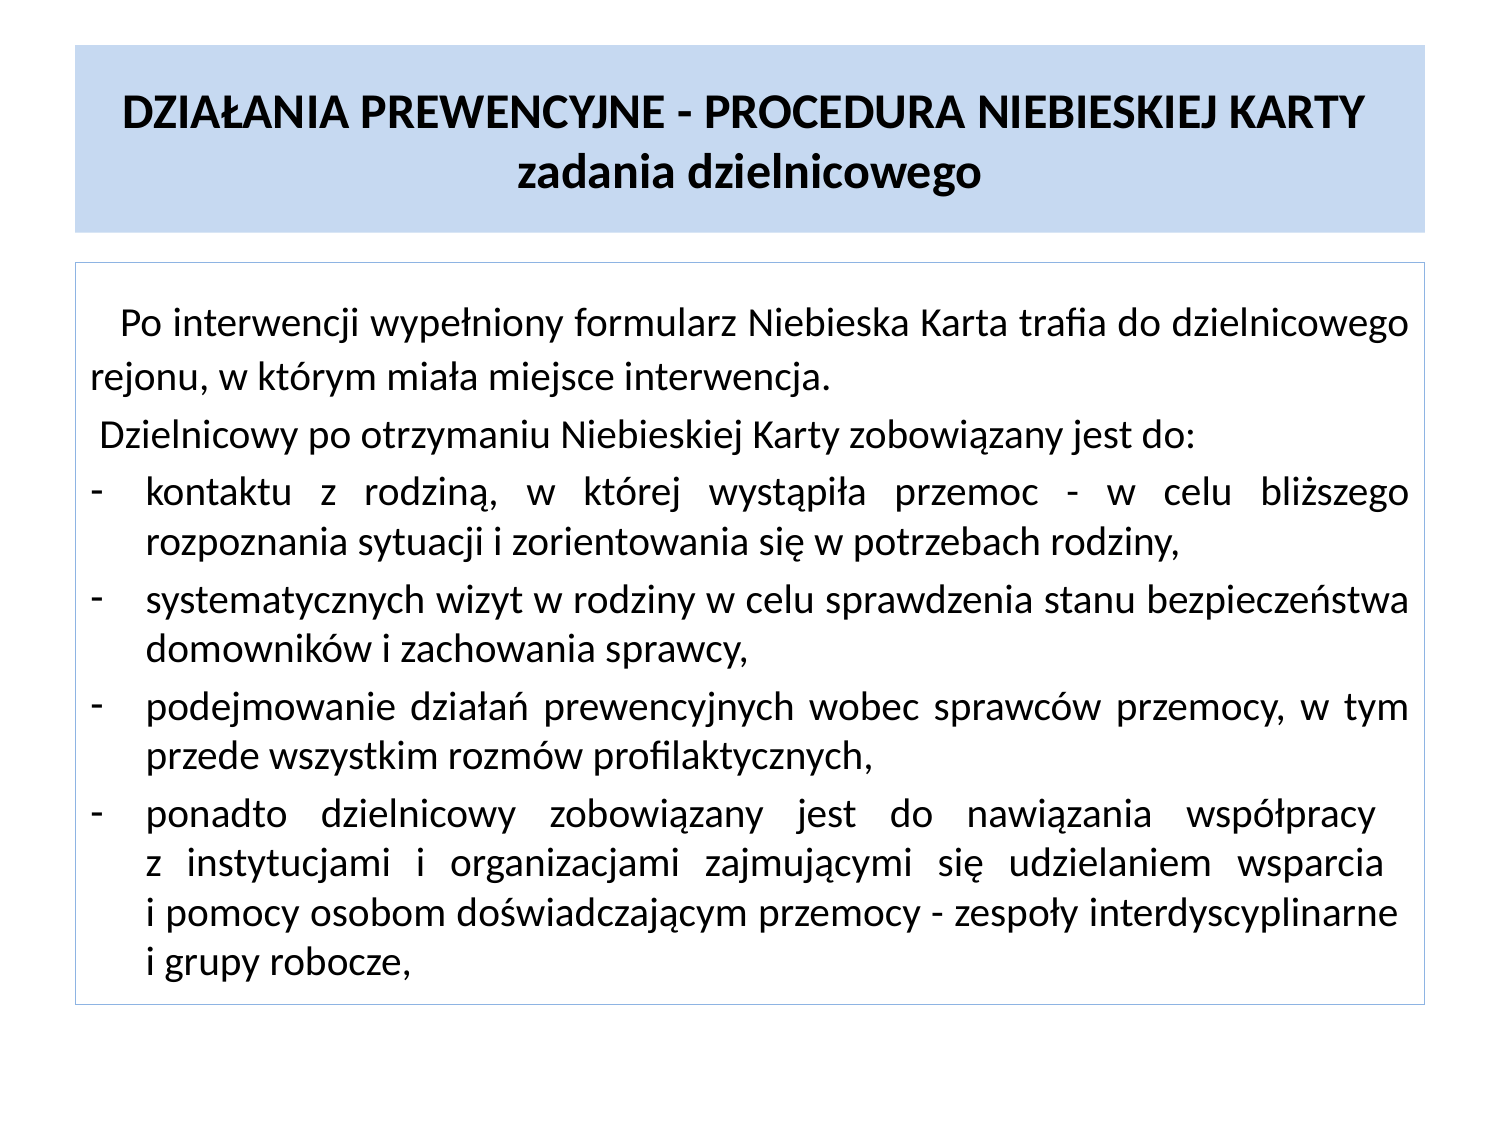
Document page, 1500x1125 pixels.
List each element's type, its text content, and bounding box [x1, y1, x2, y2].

list Po interwencji wypełniony formularz Niebieska Karta trafia do dzielnicowego rejonu, w którym miała miejsce interwencja. Dzielnicowy po otrzymaniu Niebieskiej Karty zobowiązany jest do: kontaktu z rodziną, w której wystąpiła przemoc - w celu bliższego rozpoznania sytuacji i zorientowania się w potrzebach rodziny, systematycznych wizyt w rodziny w celu sprawdzenia stanu bezpieczeństwa domowników i zachowania sprawcy, podejmowanie działań prewencyjnych wobec sprawców przemocy, w tym przede wszystkim rozmów profilaktycznych, ponadto dzielnicowy zobowiązany jest do nawiązania współpracy z instytucjami i organizacjami zajmującymi się udzielaniem wsparcia i pomocy osobom doświadczającym przemocy - zespoły interdyscyplinarne i grupy robocze, [75, 262, 1425, 1005]
title DZIAŁANIA PREWENCYJNE - PROCEDURA NIEBIESKIEJ KARTY zadania dzielnicowego [75, 45, 1425, 233]
